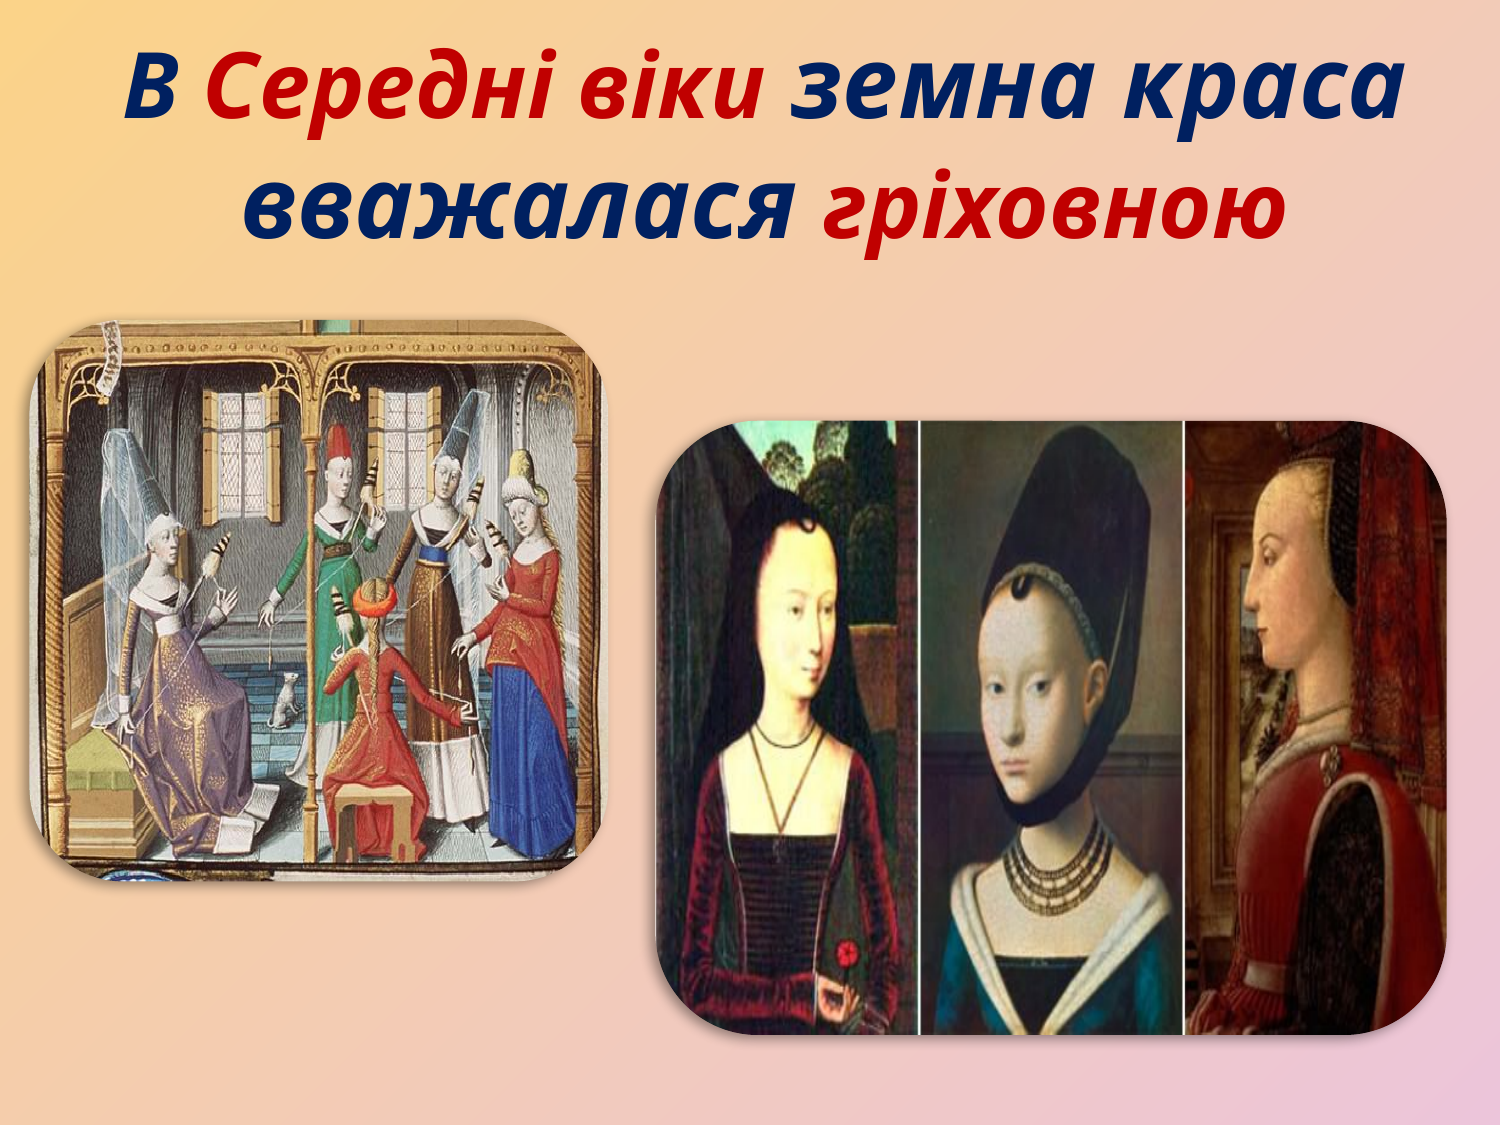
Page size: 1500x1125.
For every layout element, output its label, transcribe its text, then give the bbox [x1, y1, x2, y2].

picture [29, 319, 609, 882]
title В Середні віки земна краса вважалася гріховною [29, 45, 1500, 233]
picture [655, 420, 1447, 1036]
